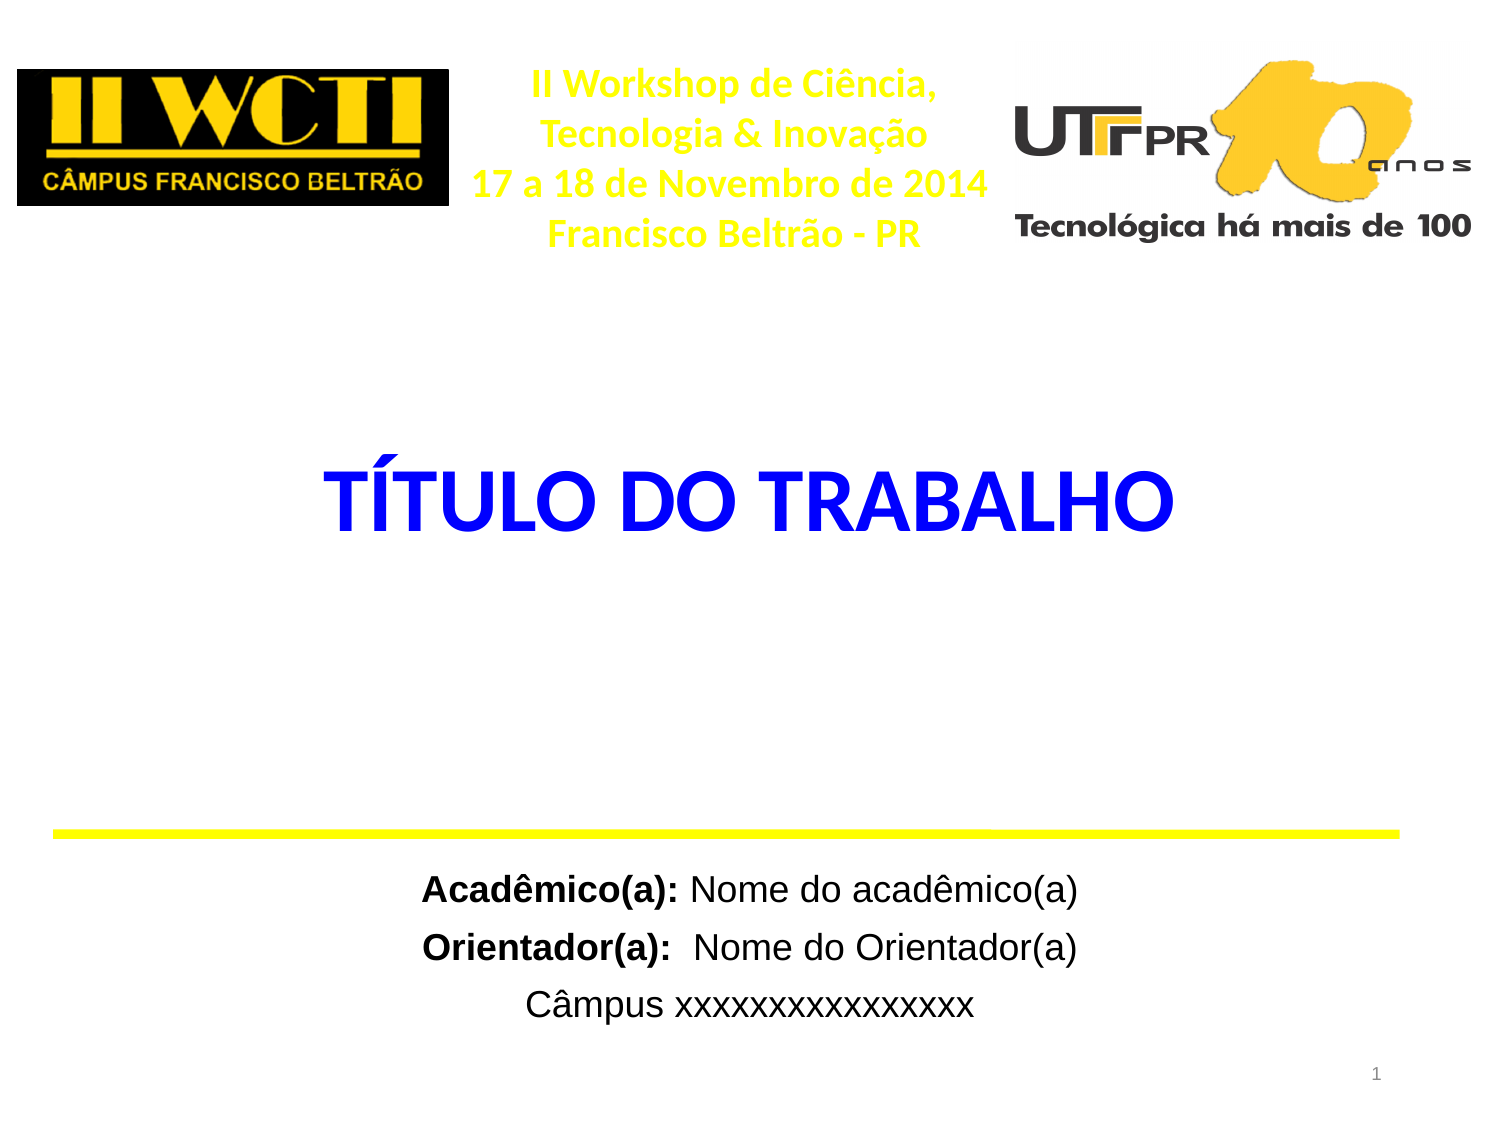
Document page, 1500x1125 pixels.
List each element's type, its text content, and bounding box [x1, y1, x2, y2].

text_box TÍTULO DO TRABALHO [0, 432, 1500, 558]
picture [1015, 41, 1471, 243]
slide_number 1 [1059, 1042, 1397, 1103]
text_box Acadêmico(a): Nome do acadêmico(a) Orientador(a): Nome do Orientador(a) Câmpus xxxxxxxxxxxxxxxx [0, 857, 1500, 1033]
text_box II Workshop de Ciência, Tecnologia & Inovação 17 a 18 de Novembro de 2014 Francisco Beltrão - PR [454, 48, 1014, 264]
picture [17, 69, 449, 206]
